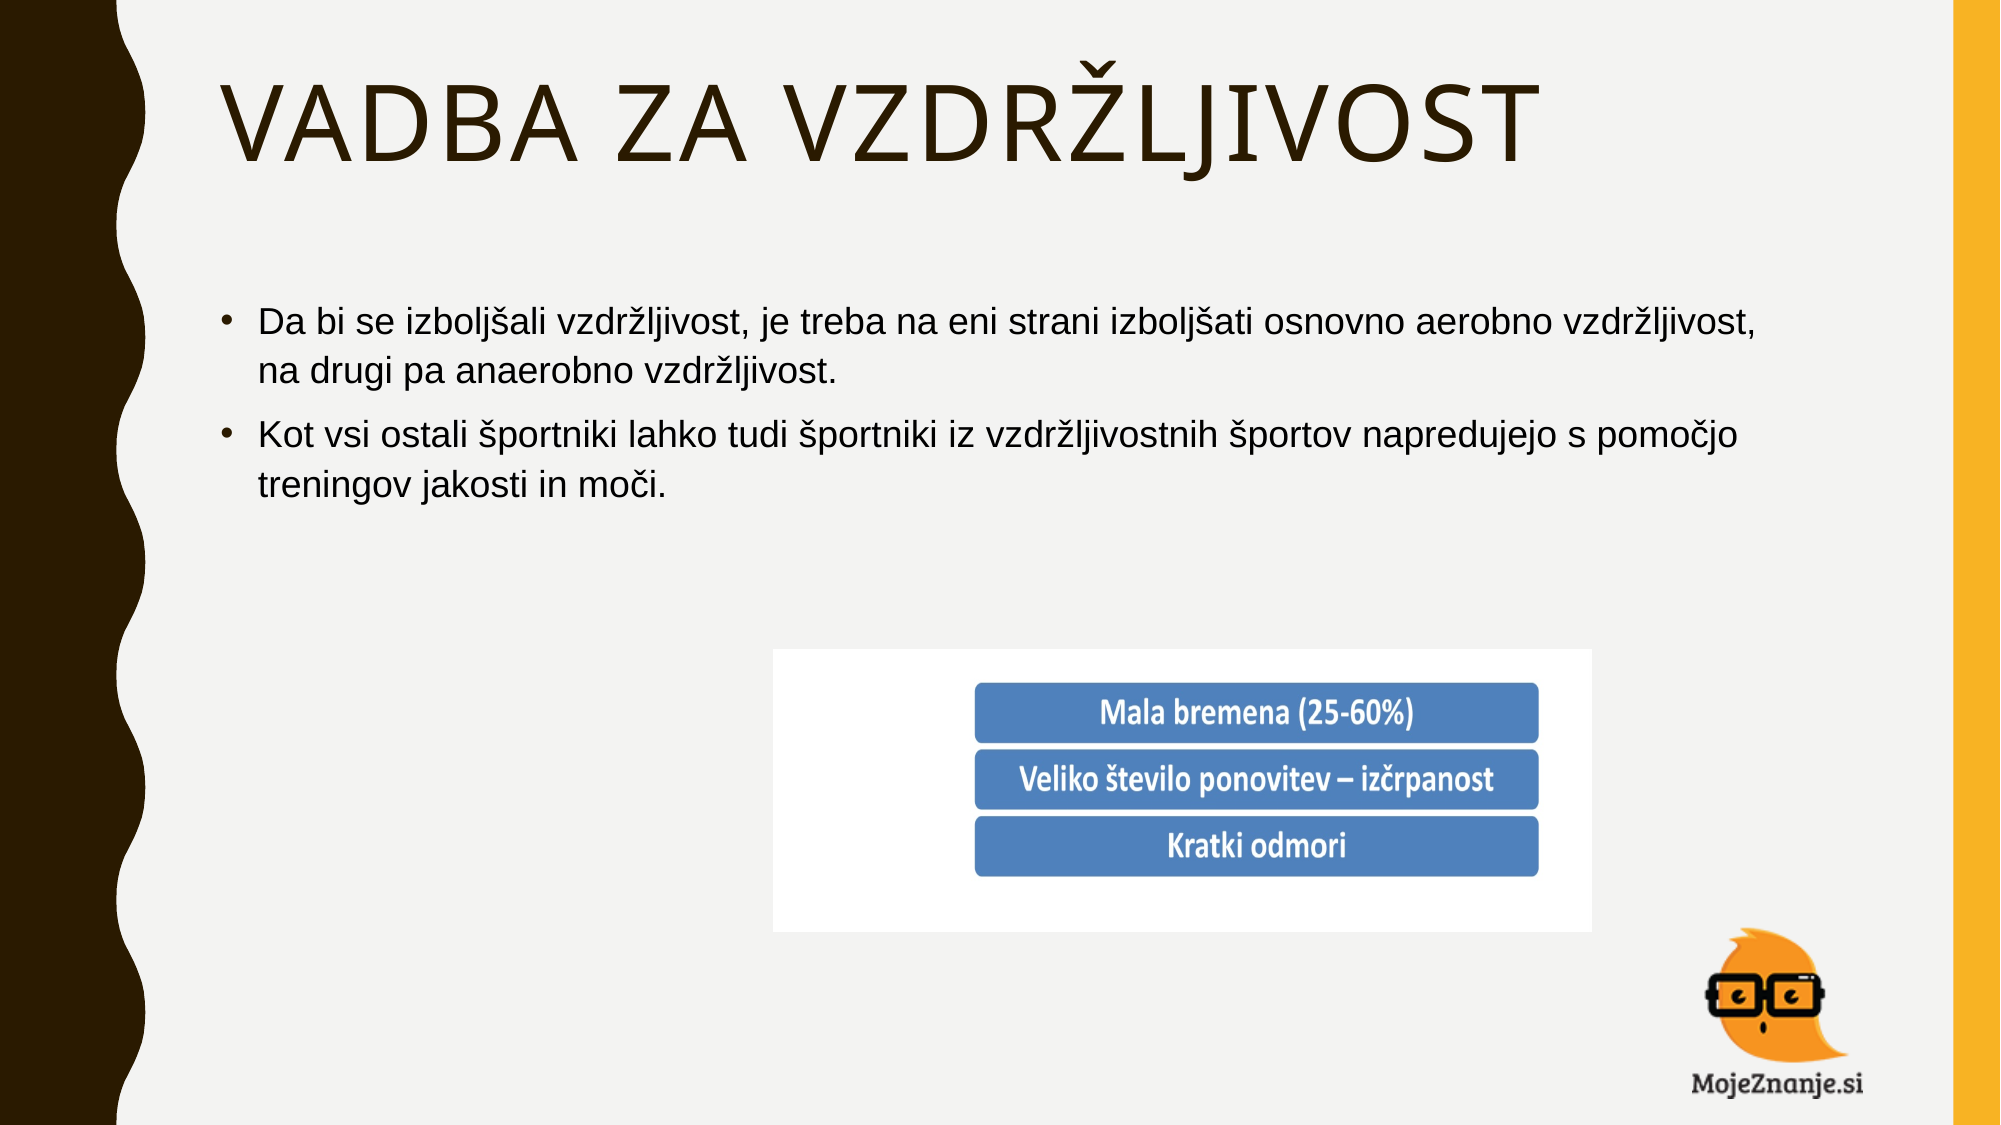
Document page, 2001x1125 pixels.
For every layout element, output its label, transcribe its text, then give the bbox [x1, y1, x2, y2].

title Vadba za vzdržljivost [205, 62, 1875, 308]
picture [773, 649, 1592, 932]
picture [1692, 926, 1863, 1099]
list Da bi se izboljšali vzdržljivost, je treba na eni strani izboljšati osnovno aerobno vzdržljivost, na drugi pa anaerobno vzdržljivost. Kot vsi ostali športniki lahko tudi športniki iz vzdržljivostnih športov napredujejo s pomočjo treningov jakosti in moči. [205, 284, 1823, 729]
